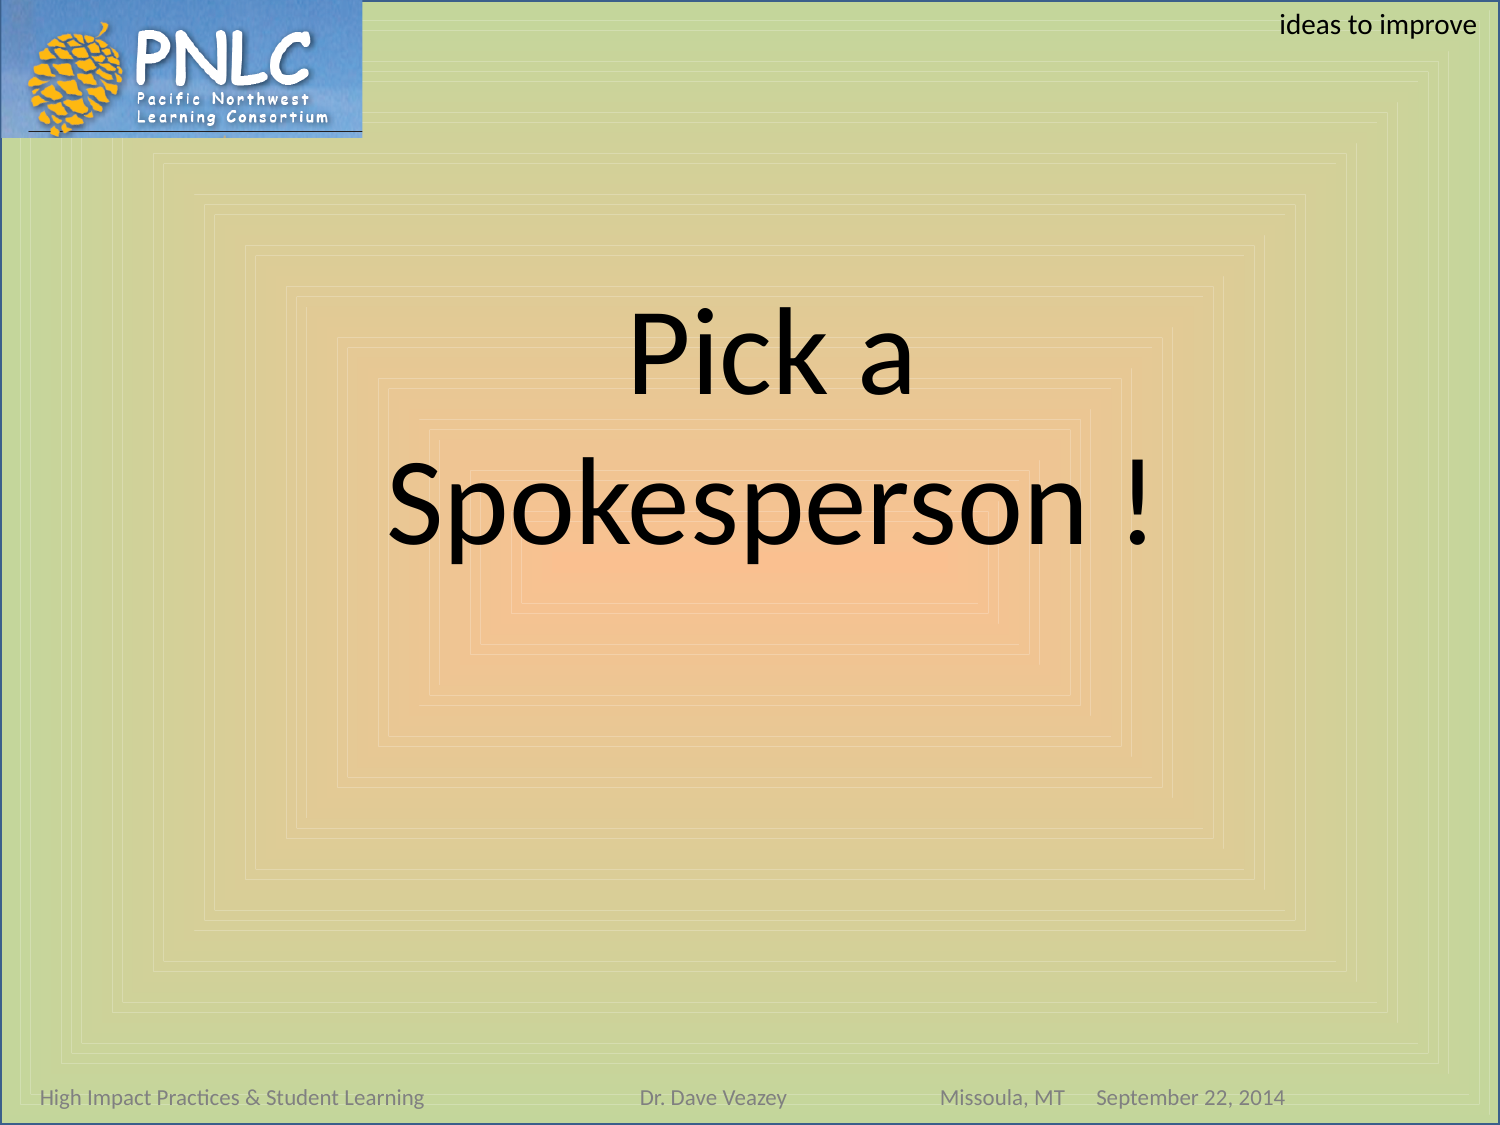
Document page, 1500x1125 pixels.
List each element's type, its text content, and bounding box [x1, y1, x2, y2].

text_box ideas to improve [1264, 0, 1499, 48]
text_box Pick a Spokesperson ! [259, 262, 1285, 578]
